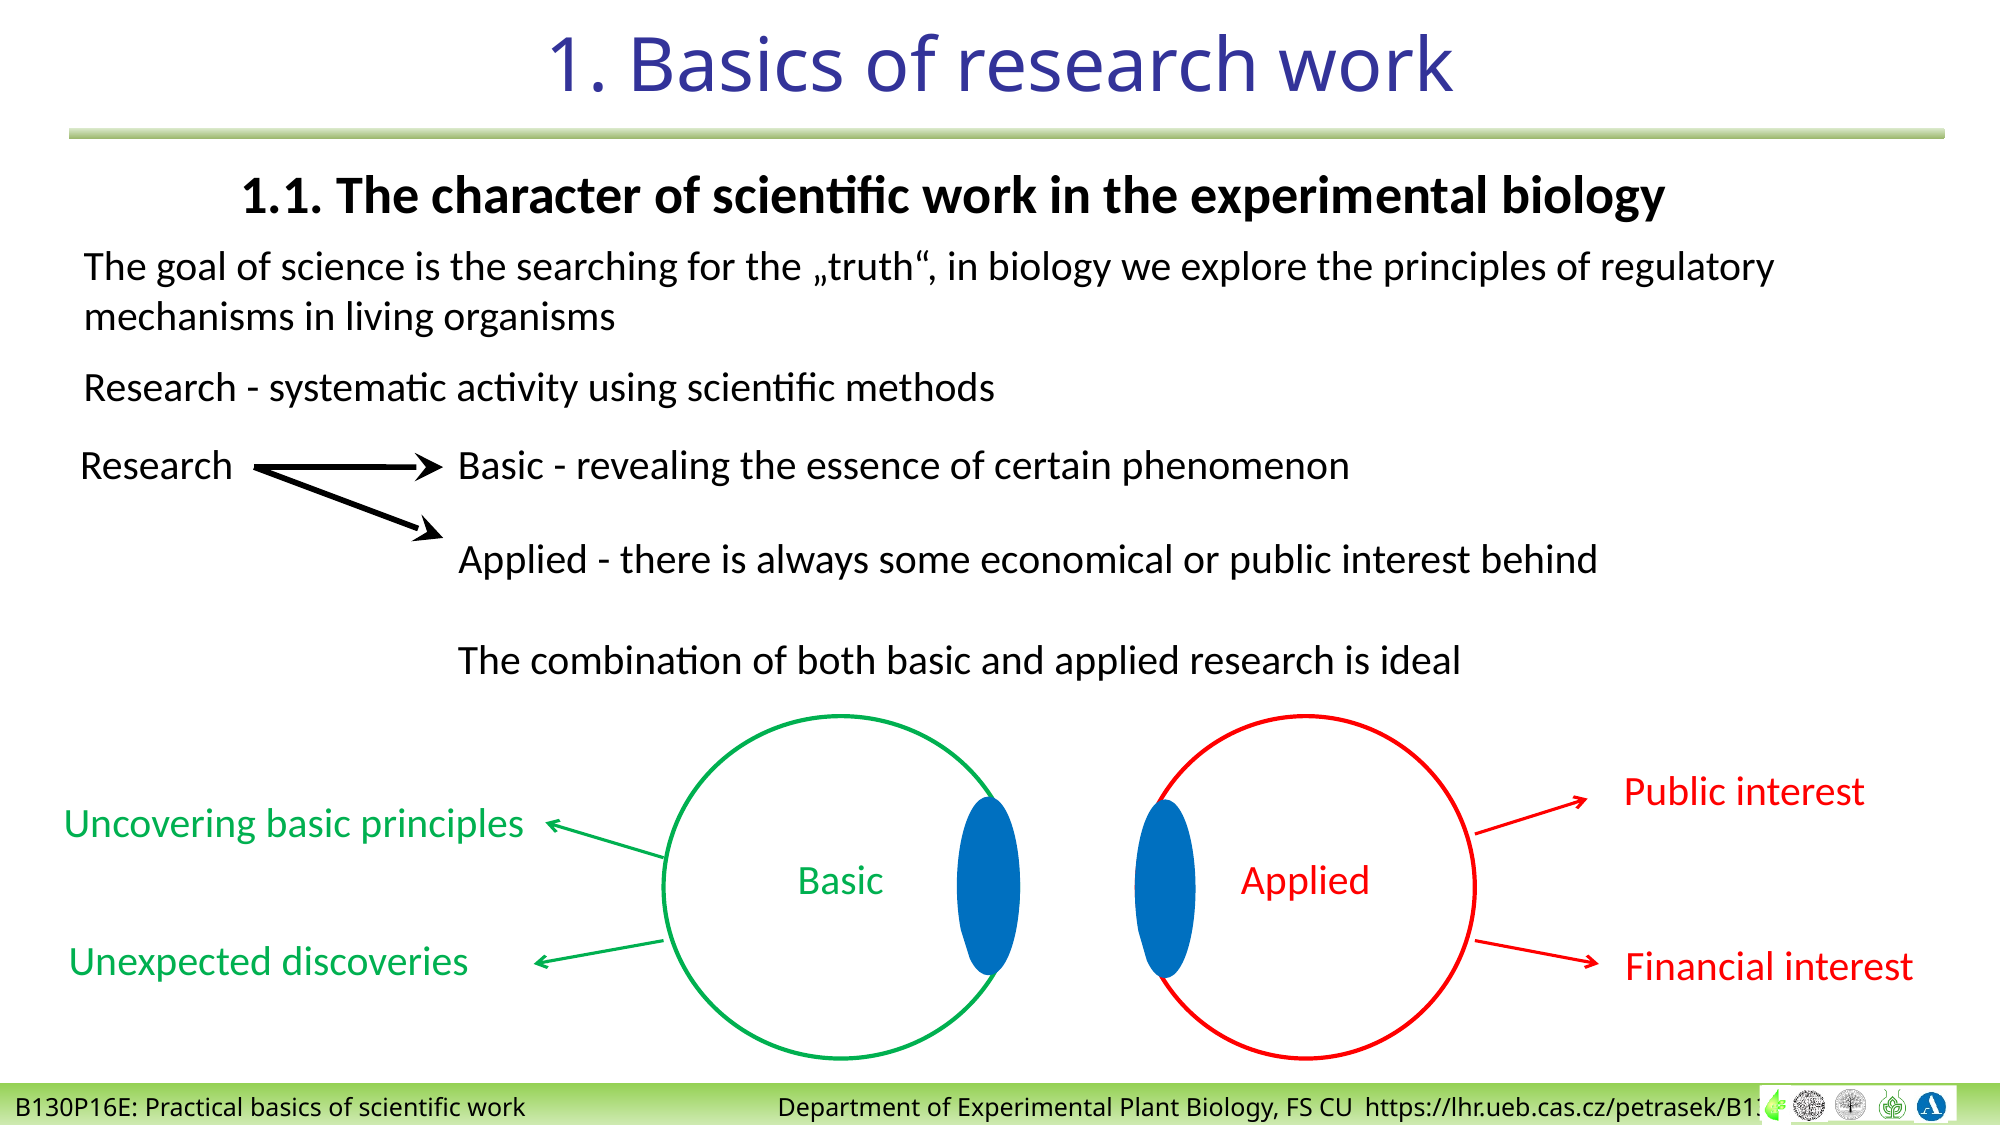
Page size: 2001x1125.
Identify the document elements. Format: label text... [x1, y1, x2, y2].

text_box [0, 1083, 2000, 1125]
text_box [1136, 715, 2000, 1059]
text_box Research - systematic activity using scientific methods [68, 352, 1451, 417]
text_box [253, 466, 444, 539]
text_box The goal of science is the searching for the „truth“, in biology we explore the principles of regulatory mechanisms in living organisms [69, 231, 1943, 347]
text_box 1. Basics of research work [530, 8, 1470, 114]
text_box [66, 125, 1948, 141]
text_box Basic - revealing the essence of certain phenomenon [443, 430, 1489, 496]
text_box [48, 715, 1019, 1059]
text_box The combination of both basic and applied research is ideal [443, 625, 1684, 691]
text_box 1.1. The character of scientific work in the experimental biology [225, 151, 1787, 231]
text_box Research [65, 430, 278, 496]
text_box Applied - there is always some economical or public interest behind [443, 524, 1836, 589]
